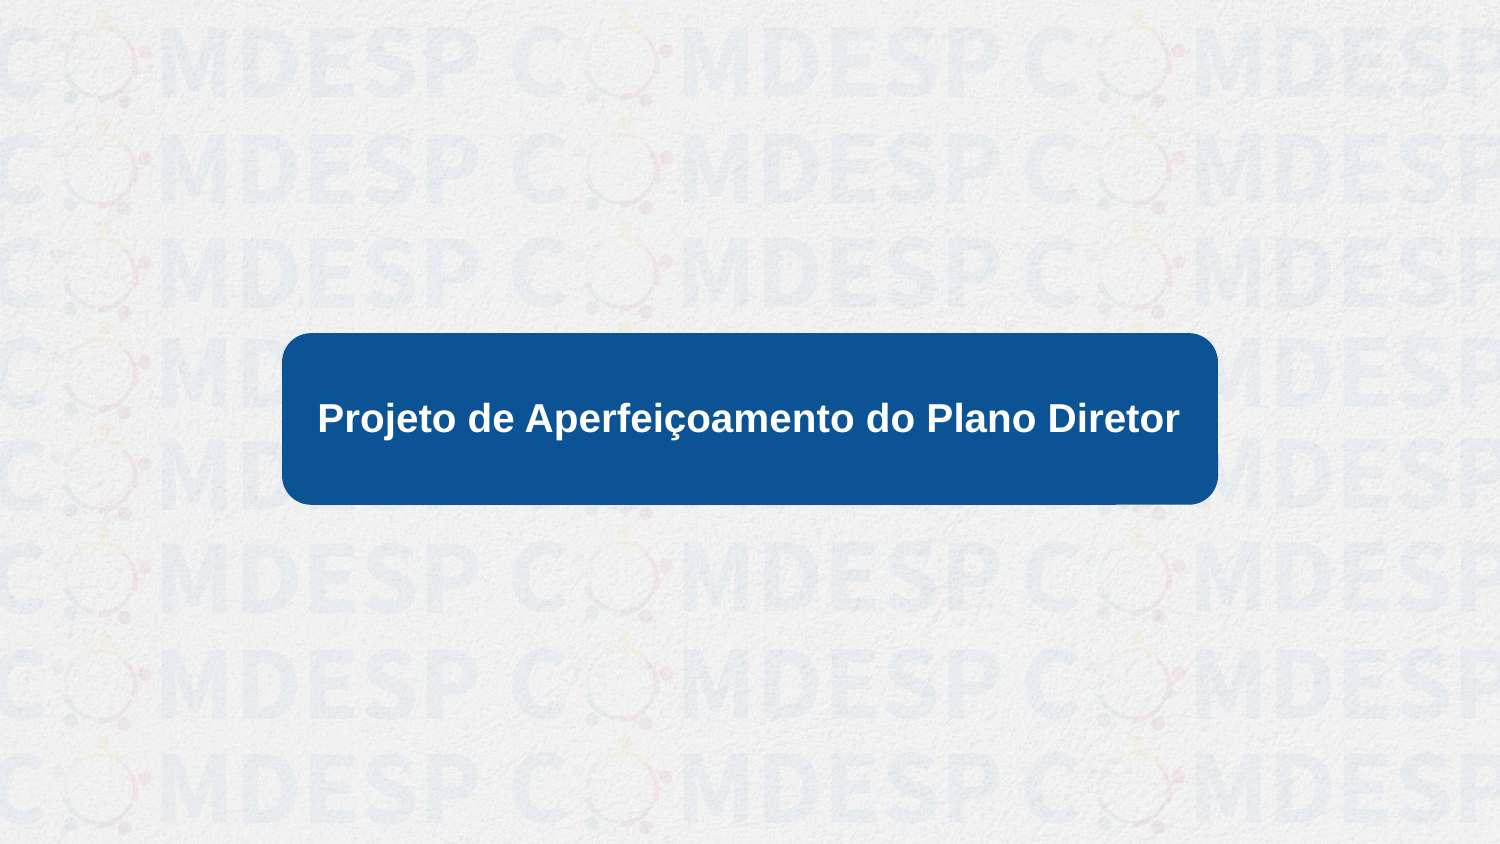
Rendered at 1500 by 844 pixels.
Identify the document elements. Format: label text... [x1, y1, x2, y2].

title Projeto de Aperfeiçoamento do Plano Diretor [299, 374, 1201, 469]
picture [0, 0, 1500, 844]
text_box [282, 333, 1218, 505]
